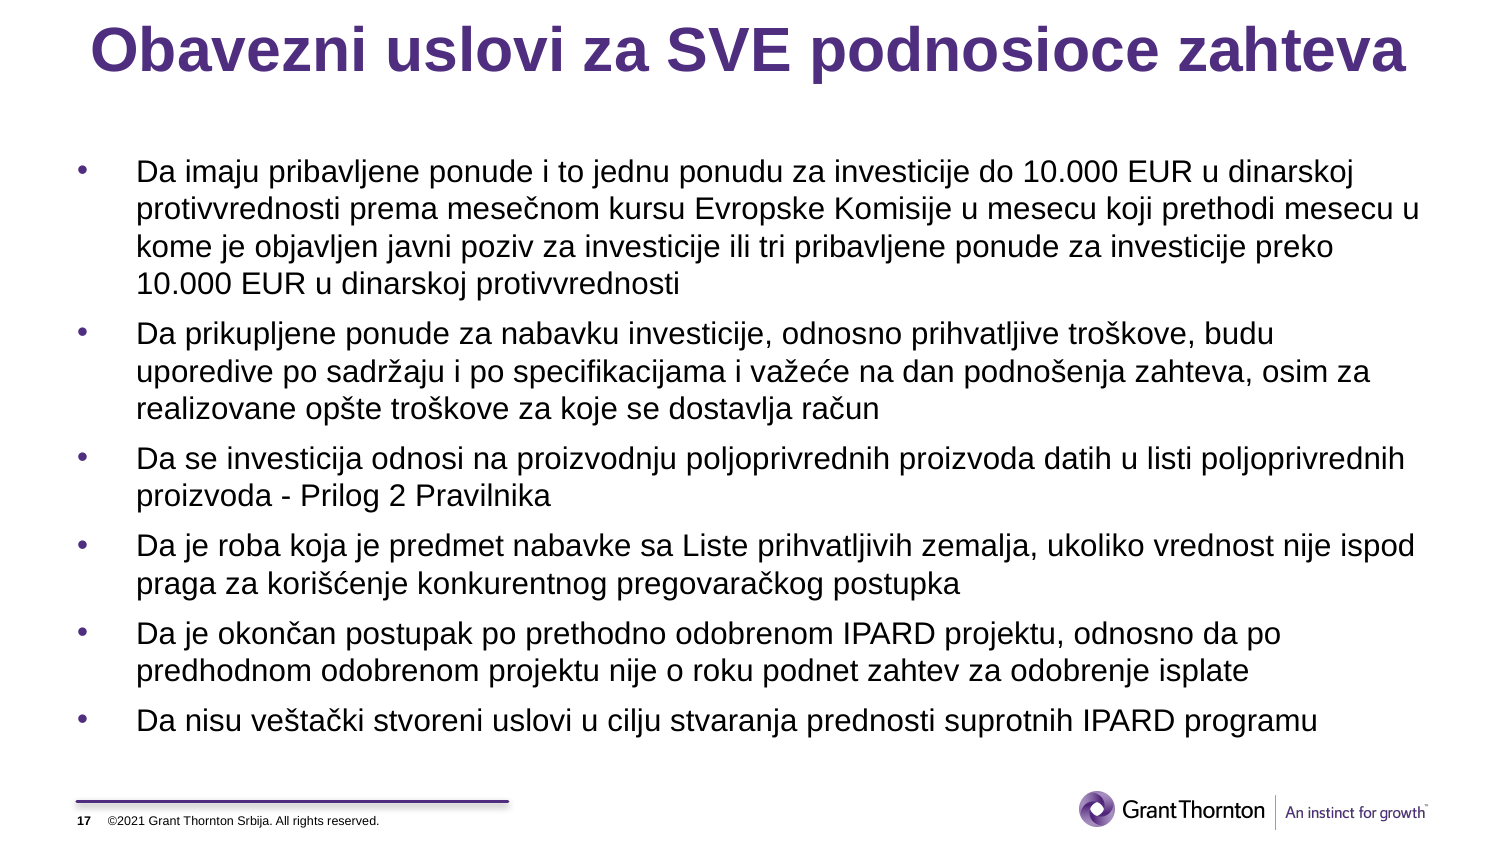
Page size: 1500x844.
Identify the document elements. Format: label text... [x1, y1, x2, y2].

slide_number 17 [77, 804, 108, 835]
list Da imaju pribavljene ponude i to jednu ponudu za investicije do 10.000 EUR u dinarskoj protivvrednosti prema mesečnom kursu Evropske Komisije u mesecu koji prethodi mesecu u kome je objavljen javni poziv za investicije ili tri pribavljene ponude za investicije preko 10.000 EUR u dinarskoj protivvrednosti Da prikupljene ponude za nabavku investicije, odnosno prihvatljive troškove, budu uporedive po sadržaju i po specifikacijama i važeće na dan podnošenja zahteva, osim za realizovane opšte troškove za koje se dostavlja račun Da se investicija odnosi na proizvodnju poljoprivrednih proizvoda datih u listi poljoprivrednih proizvoda - Prilog 2 Pravilnika Da je roba koja je predmet nabavke sa Liste prihvatljivih zemalja, ukoliko vrednost nije ispod praga za korišćenje konkurentnog pregovaračkog postupka Da je okončan postupak po prethodno odobrenom IPARD projektu, odnosno da po predhodnom odobrenom projektu nije o roku podnet zahtev za odobrenje isplate Da nisu veštački stvoreni uslovi u cilju stvaranja prednosti suprotnih IPARD programu [77, 101, 1423, 771]
title Obavezni uslovi za SVE podnosioce zahteva [90, 8, 1437, 118]
picture [1079, 791, 1115, 827]
